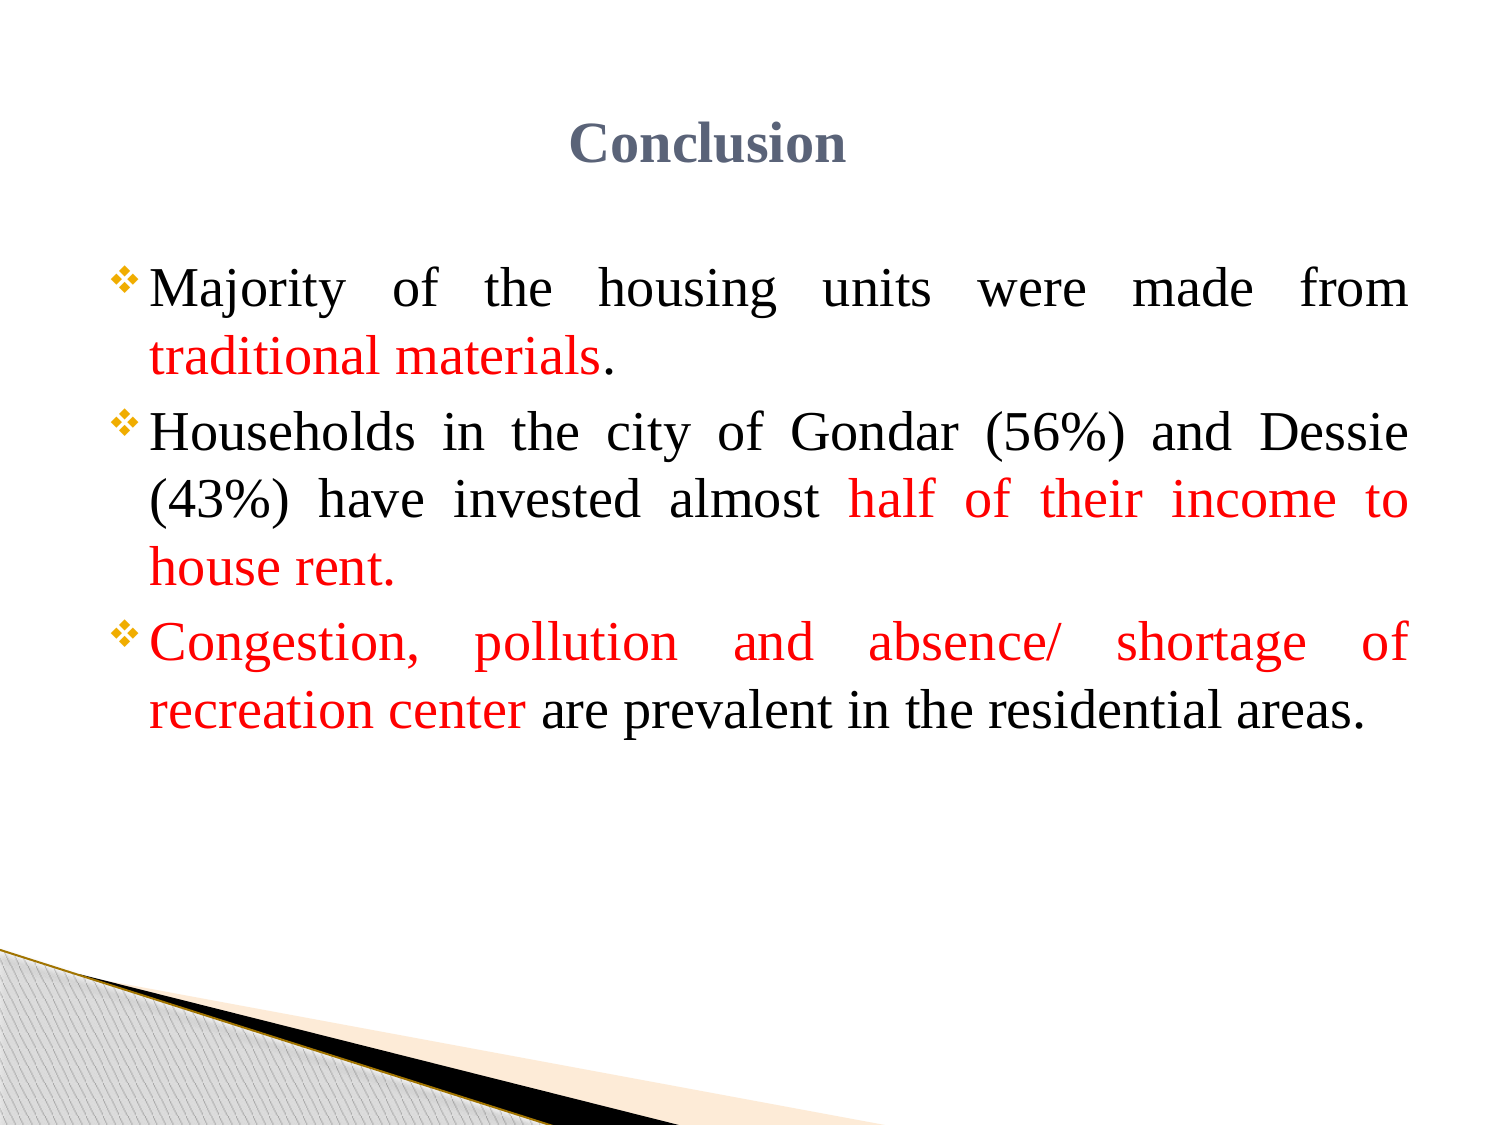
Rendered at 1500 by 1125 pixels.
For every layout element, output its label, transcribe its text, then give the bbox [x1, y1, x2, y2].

list Majority of the housing units were made from traditional materials. Households in the city of Gondar (56%) and Dessie (43%) have invested almost half of their income to house rent. Congestion, pollution and absence/ shortage of recreation center are prevalent in the residential areas. [75, 243, 1425, 986]
title Conclusion [75, 45, 1425, 233]
